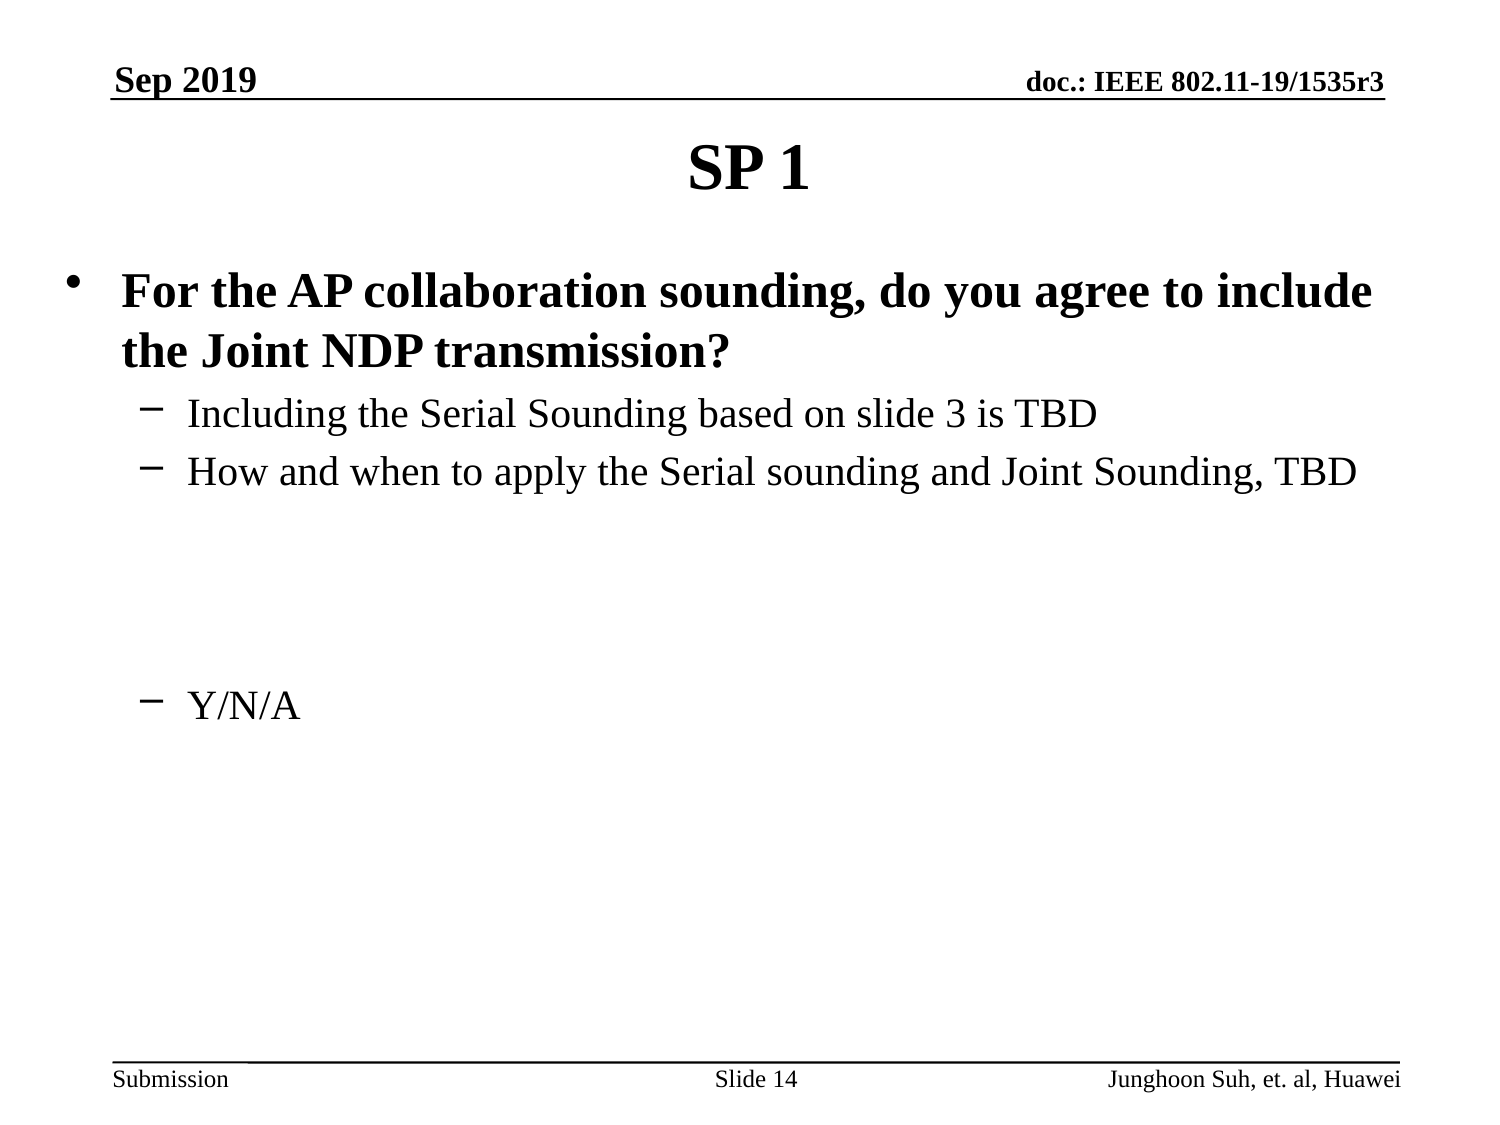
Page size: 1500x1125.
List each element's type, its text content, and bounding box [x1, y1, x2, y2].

slide_number Slide 14 [712, 1061, 800, 1093]
footer Junghoon Suh, et. al, Huawei [1104, 1061, 1402, 1093]
title SP 1 [112, 112, 1388, 213]
list For the AP collaboration sounding, do you agree to include the Joint NDP transmission? Including the Serial Sounding based on slide 3 is TBD How and when to apply the Serial sounding and Joint Sounding, TBD Y/N/A [50, 249, 1450, 1000]
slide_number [114, 54, 265, 101]
